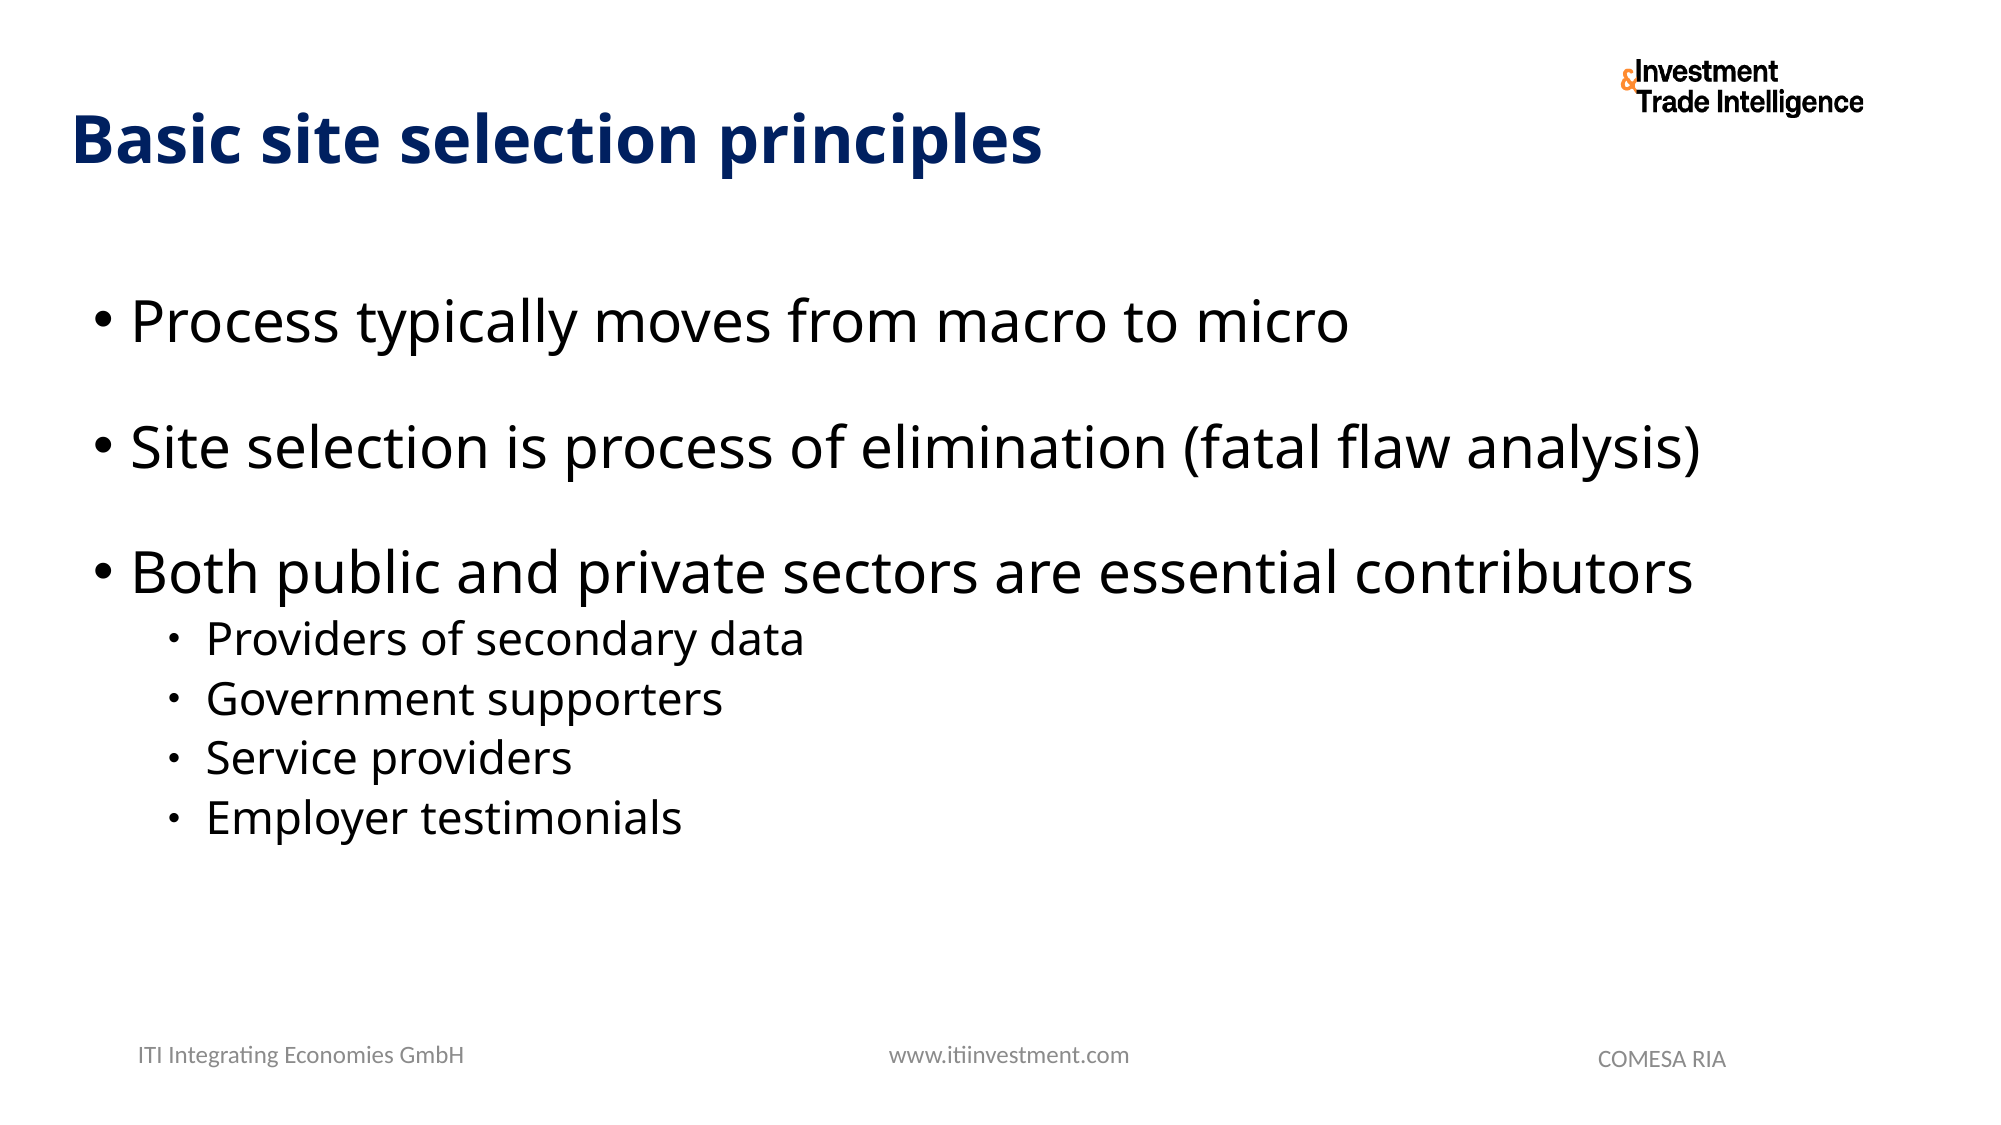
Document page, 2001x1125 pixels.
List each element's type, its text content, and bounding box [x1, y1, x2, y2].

list Process typically moves from macro to micro Site selection is process of elimination (fatal flaw analysis) Both public and private sectors are essential contributors Providers of secondary data Government supporters Service providers Employer testimonials [78, 241, 1804, 956]
picture [1620, 59, 1864, 118]
title Basic site selection principles [55, 76, 1781, 207]
